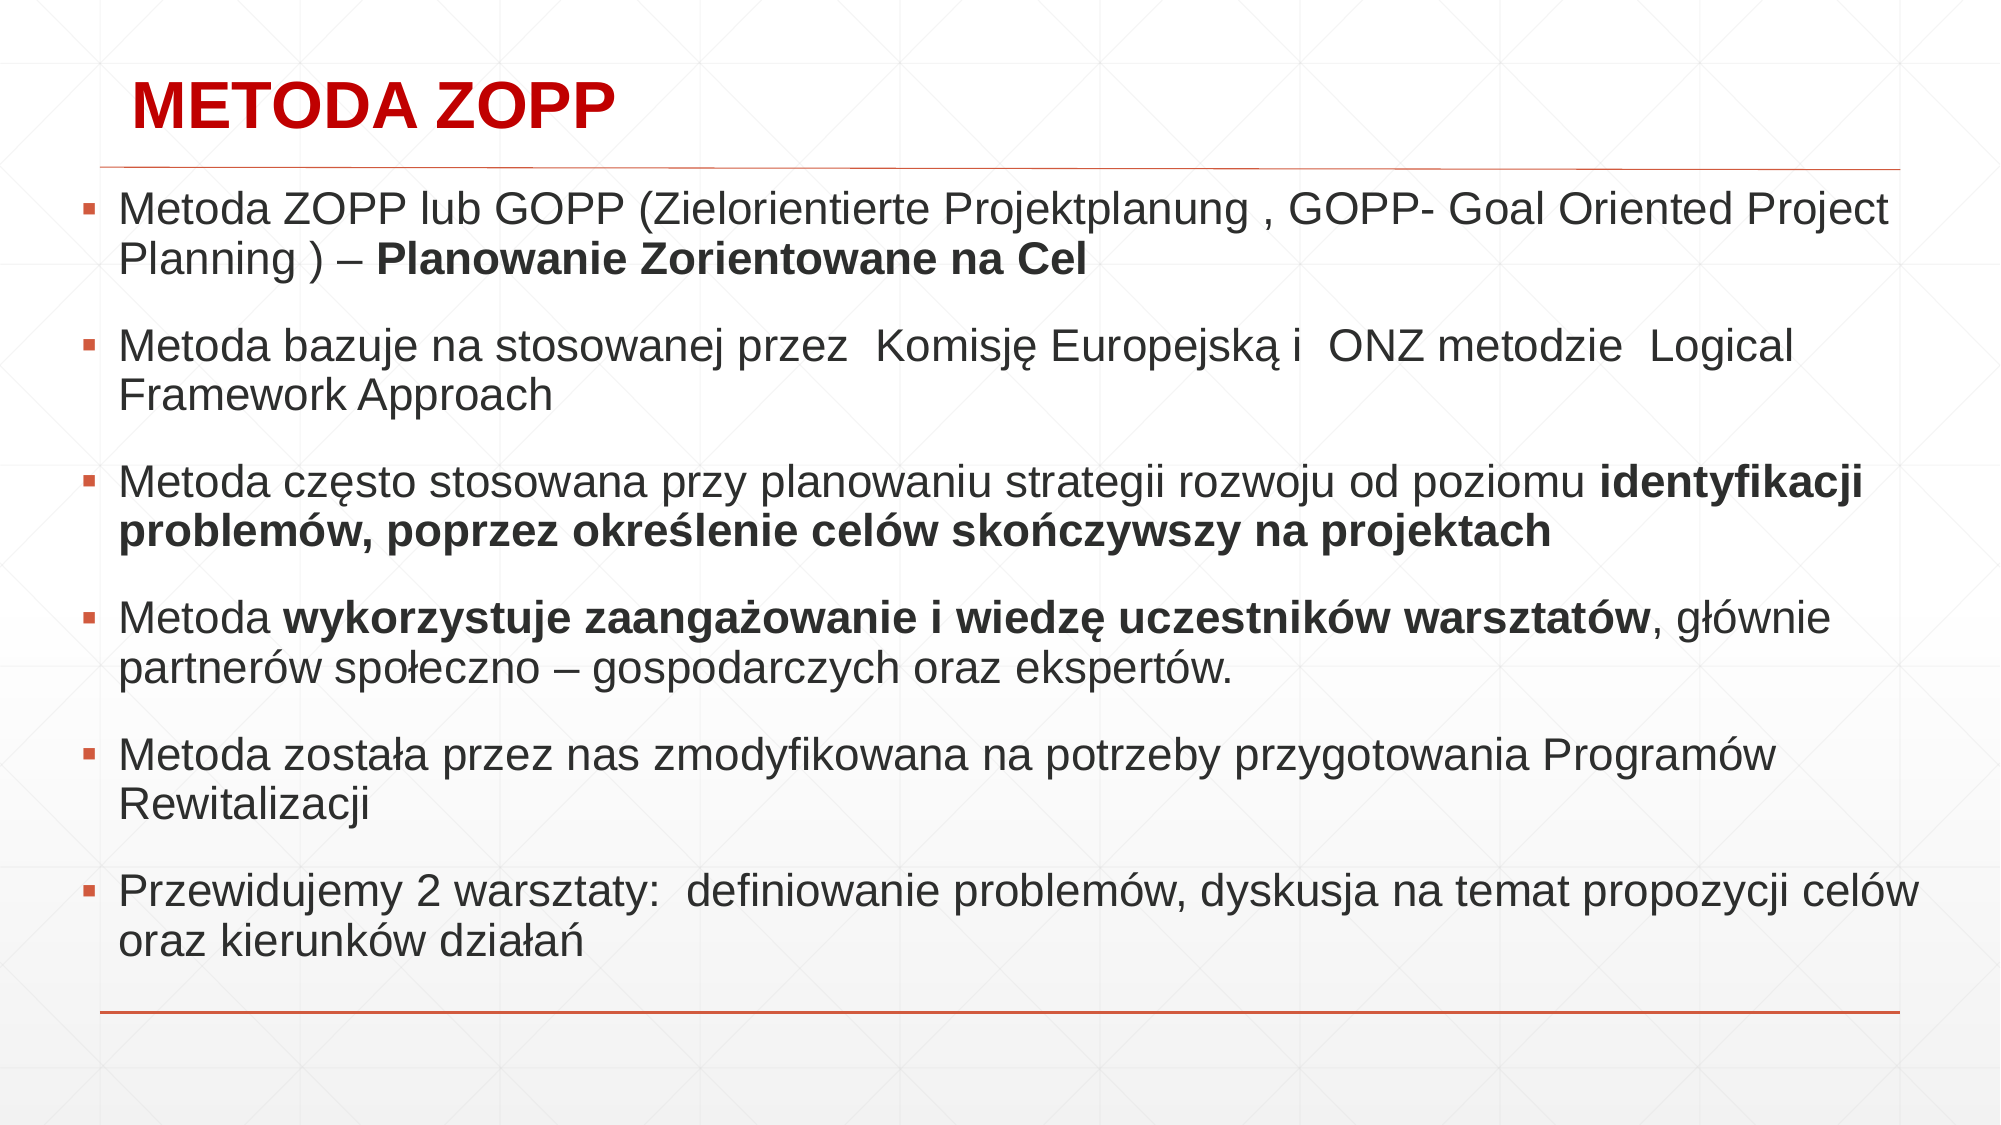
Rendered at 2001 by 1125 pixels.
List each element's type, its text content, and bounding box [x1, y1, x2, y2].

list Metoda ZOPP lub GOPP (Zielorientierte Projektplanung , GOPP- Goal Oriented Project Planning ) – Planowanie Zorientowane na Cel Metoda bazuje na stosowanej przez Komisję Europejską i ONZ metodzie Logical Framework Approach Metoda często stosowana przy planowaniu strategii rozwoju od poziomu identyfikacji problemów, poprzez określenie celów skończywszy na projektach Metoda wykorzystuje zaangażowanie i wiedzę uczestników warsztatów, głównie partnerów społeczno – gospodarczych oraz ekspertów. Metoda została przez nas zmodyfikowana na potrzeby przygotowania Programów Rewitalizacji Przewidujemy 2 warsztaty: definiowanie problemów, dyskusja na temat propozycji celów oraz kierunków działań [66, 177, 1962, 1008]
title METODA ZOPP [116, 0, 1692, 150]
